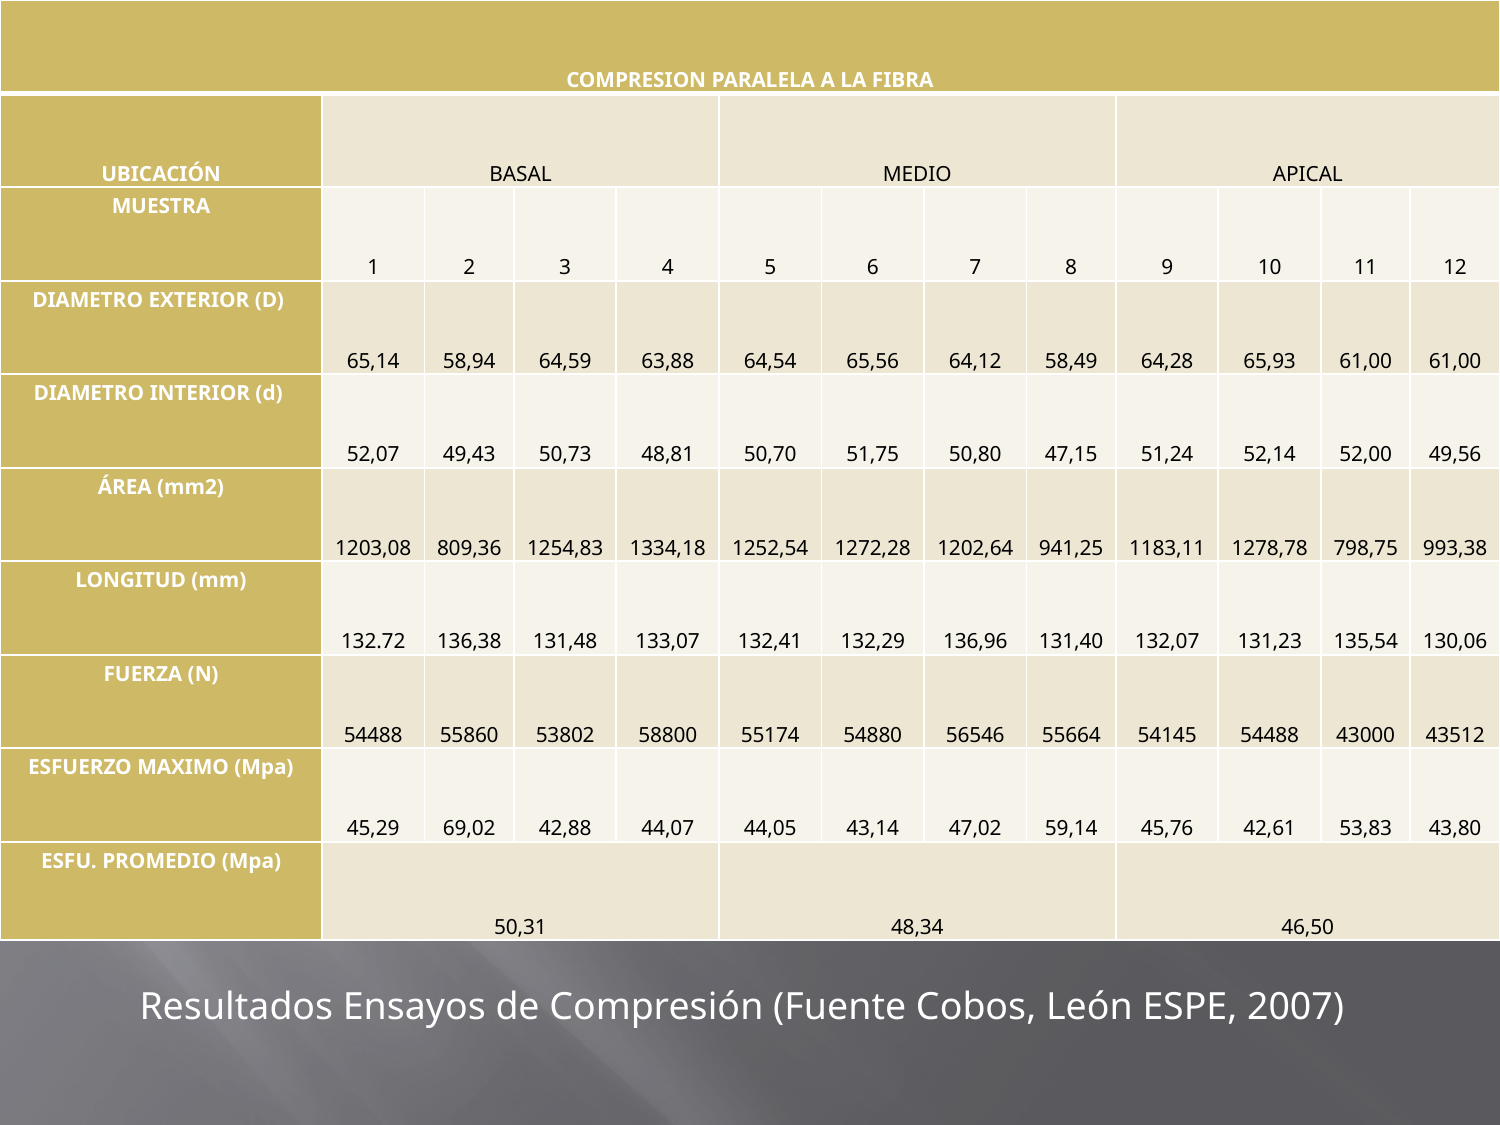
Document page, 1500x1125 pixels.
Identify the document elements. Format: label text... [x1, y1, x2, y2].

table_cell ÁREA (mm2) [1, 469, 321, 560]
table_header COMPRESION PARALELA A LA FIBRA [1, 1, 1499, 91]
table_cell 48,81 [617, 375, 718, 467]
table_cell 52,07 [323, 375, 424, 467]
table_cell 11 [1322, 188, 1409, 280]
table_cell 51,75 [822, 375, 923, 467]
table_cell 136,96 [925, 562, 1026, 654]
table_cell APICAL [1117, 96, 1499, 186]
table_cell 7 [925, 188, 1026, 280]
table_cell 69,02 [425, 749, 513, 841]
table_cell 42,88 [515, 749, 615, 841]
table_cell 54880 [822, 656, 923, 747]
table_cell 53802 [515, 656, 615, 747]
table_cell 1334,18 [617, 469, 718, 560]
table_cell 61,00 [1322, 282, 1409, 373]
table_cell 1202,64 [925, 469, 1026, 560]
table_cell ESFU. PROMEDIO (Mpa) [1, 843, 321, 939]
table_cell 65,14 [323, 282, 424, 373]
table_cell 64,59 [515, 282, 615, 373]
table_cell 798,75 [1322, 469, 1409, 560]
table_cell UBICACIÓN [1, 96, 321, 186]
table_cell 64,12 [925, 282, 1026, 373]
table_cell LONGITUD (mm) [1, 562, 321, 654]
table_cell 51,24 [1117, 375, 1217, 467]
table_cell FUERZA (N) [1, 656, 321, 747]
table_cell 131,40 [1027, 562, 1115, 654]
table_cell 9 [1117, 188, 1217, 280]
table_cell 45,29 [323, 749, 424, 841]
table_cell MEDIO [720, 96, 1115, 186]
table_cell 43,14 [822, 749, 923, 841]
table_cell 52,00 [1322, 375, 1409, 467]
table_cell 130,06 [1411, 562, 1499, 654]
table_cell 135,54 [1322, 562, 1409, 654]
table_cell 1183,11 [1117, 469, 1217, 560]
table_cell 993,38 [1411, 469, 1499, 560]
table_cell 2 [425, 188, 513, 280]
table_cell 63,88 [617, 282, 718, 373]
table_cell 5 [720, 188, 821, 280]
table_cell 136,38 [425, 562, 513, 654]
table_cell 43512 [1411, 656, 1499, 747]
table_cell DIAMETRO EXTERIOR (D) [1, 282, 321, 373]
table_cell 53,83 [1322, 749, 1409, 841]
table_cell 50,73 [515, 375, 615, 467]
table_cell 47,15 [1027, 375, 1115, 467]
table_cell 55664 [1027, 656, 1115, 747]
table_cell 47,02 [925, 749, 1026, 841]
table_cell 6 [822, 188, 923, 280]
table_cell 54488 [323, 656, 424, 747]
text_box Resultados Ensayos de Compresión (Fuente Cobos, León ESPE, 2007) [124, 974, 1370, 1035]
table_cell 54145 [1117, 656, 1217, 747]
table_cell 61,00 [1411, 282, 1499, 373]
table_cell 49,43 [425, 375, 513, 467]
table_cell 10 [1219, 188, 1320, 280]
table_cell 58,94 [425, 282, 513, 373]
table_cell 50,80 [925, 375, 1026, 467]
table_cell 64,54 [720, 282, 821, 373]
table_cell 1272,28 [822, 469, 923, 560]
table_cell 65,93 [1219, 282, 1320, 373]
table_cell 1203,08 [323, 469, 424, 560]
table_cell 131,23 [1219, 562, 1320, 654]
table_cell 809,36 [425, 469, 513, 560]
table_cell 12 [1411, 188, 1499, 280]
table_cell 44,07 [617, 749, 718, 841]
table_cell DIAMETRO INTERIOR (d) [1, 375, 321, 467]
table_cell 3 [515, 188, 615, 280]
table_cell 941,25 [1027, 469, 1115, 560]
table_cell 64,28 [1117, 282, 1217, 373]
table_cell 132,29 [822, 562, 923, 654]
table_cell 58800 [617, 656, 718, 747]
table_cell 58,49 [1027, 282, 1115, 373]
table_cell 133,07 [617, 562, 718, 654]
table_cell 8 [1027, 188, 1115, 280]
table_cell 1278,78 [1219, 469, 1320, 560]
table_cell 43,80 [1411, 749, 1499, 841]
table_cell BASAL [323, 96, 718, 186]
table_cell 50,70 [720, 375, 821, 467]
table_cell 132.72 [323, 562, 424, 654]
table_cell 132,41 [720, 562, 821, 654]
table_cell 43000 [1322, 656, 1409, 747]
table_cell 49,56 [1411, 375, 1499, 467]
table_cell 44,05 [720, 749, 821, 841]
table_cell 59,14 [1027, 749, 1115, 841]
table_cell MUESTRA [1, 188, 321, 280]
table_cell 48,34 [720, 843, 1115, 939]
table_cell 55174 [720, 656, 821, 747]
table_cell 45,76 [1117, 749, 1217, 841]
table_cell 65,56 [822, 282, 923, 373]
table_cell 56546 [925, 656, 1026, 747]
table_cell 55860 [425, 656, 513, 747]
table_cell 46,50 [1117, 843, 1499, 939]
table_cell 1254,83 [515, 469, 615, 560]
table_cell 131,48 [515, 562, 615, 654]
table_cell 52,14 [1219, 375, 1320, 467]
table_cell 42,61 [1219, 749, 1320, 841]
table_cell 1 [323, 188, 424, 280]
table_cell 54488 [1219, 656, 1320, 747]
table_cell 1252,54 [720, 469, 821, 560]
table_cell ESFUERZO MAXIMO (Mpa) [1, 749, 321, 841]
table_cell 50,31 [323, 843, 718, 939]
table_cell 132,07 [1117, 562, 1217, 654]
table_cell 4 [617, 188, 718, 280]
